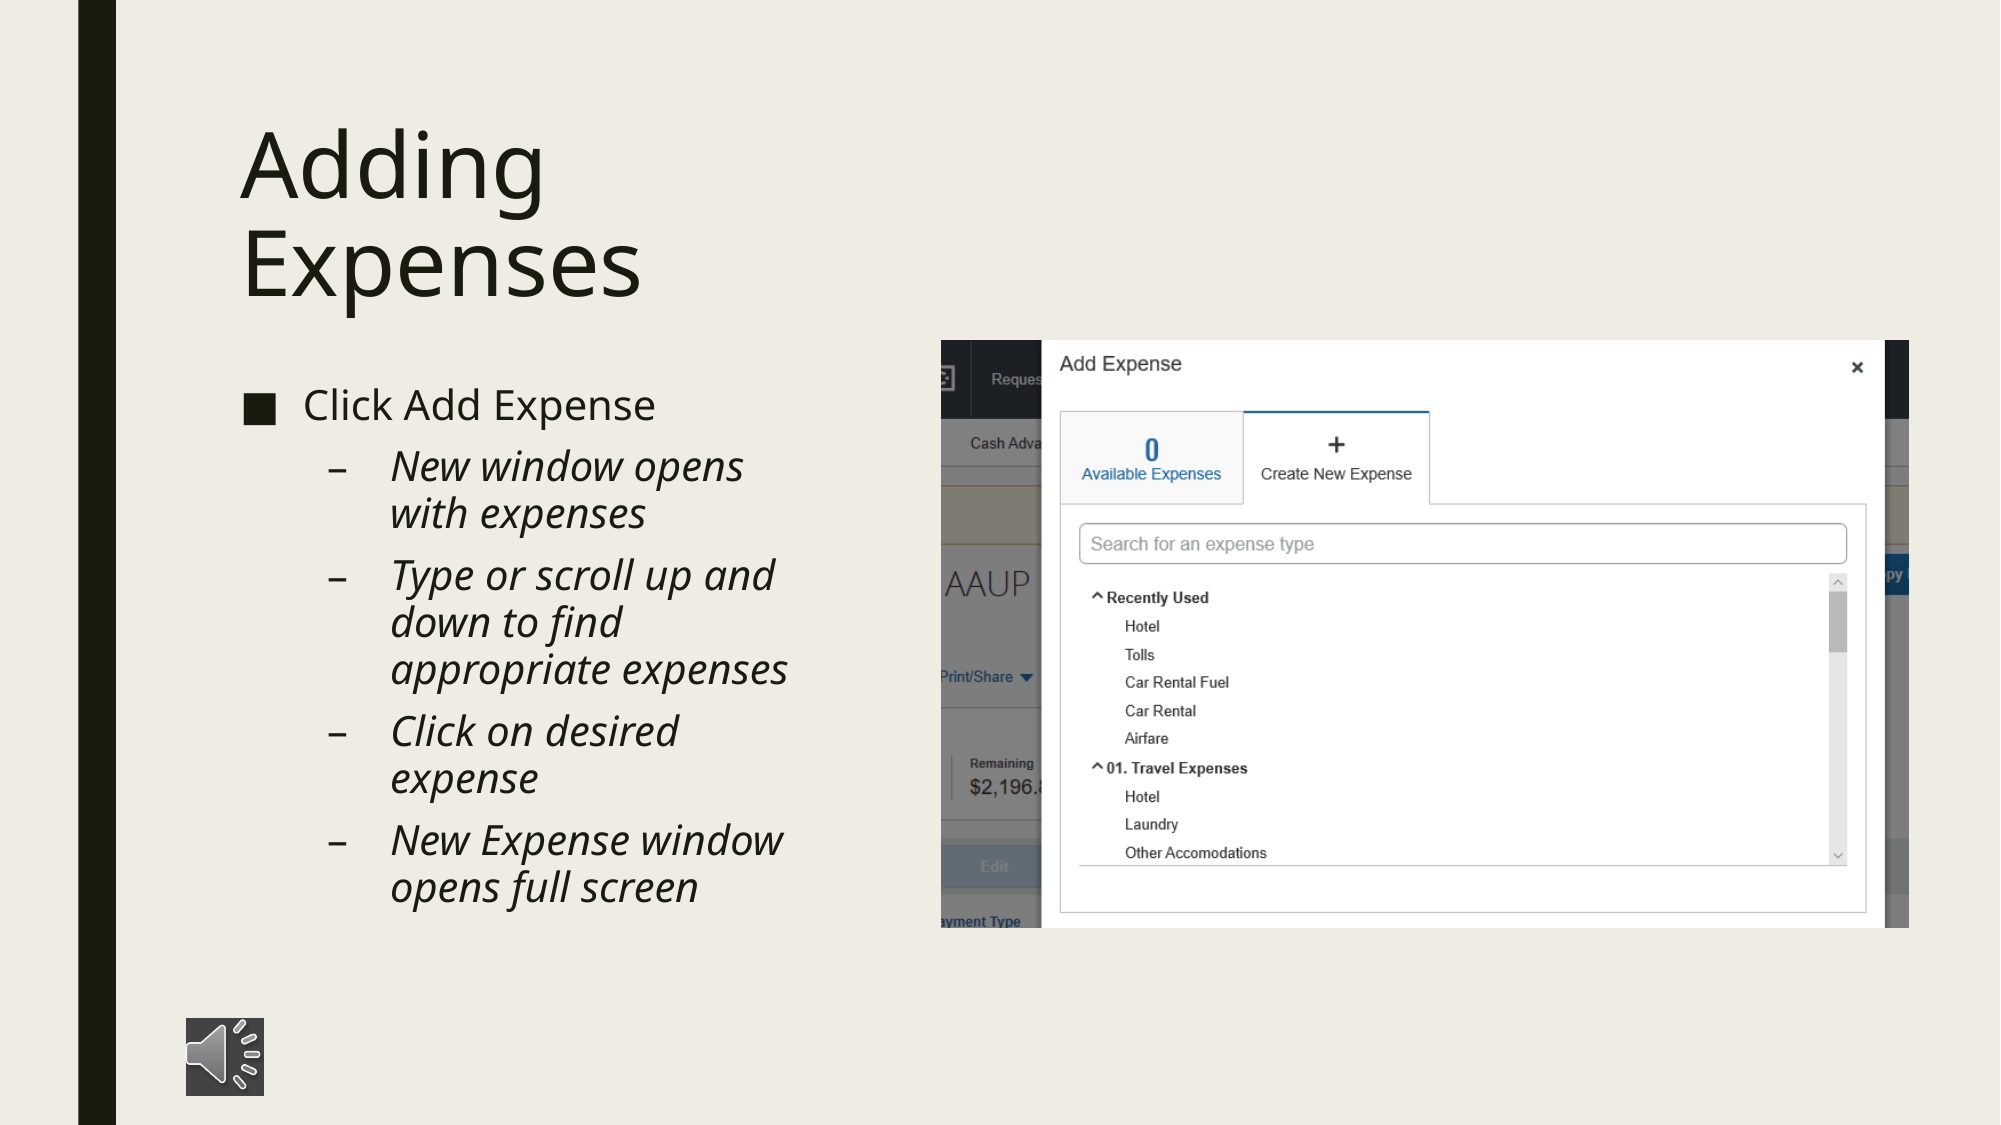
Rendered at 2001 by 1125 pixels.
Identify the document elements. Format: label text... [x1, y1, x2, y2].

picture [184, 1016, 265, 1097]
title Adding Expenses [225, 112, 764, 357]
picture [941, 340, 1909, 929]
list Click Add Expense New window opens with expenses Type or scroll up and down to find appropriate expenses Click on desired expense New Expense window opens full screen [225, 375, 808, 999]
